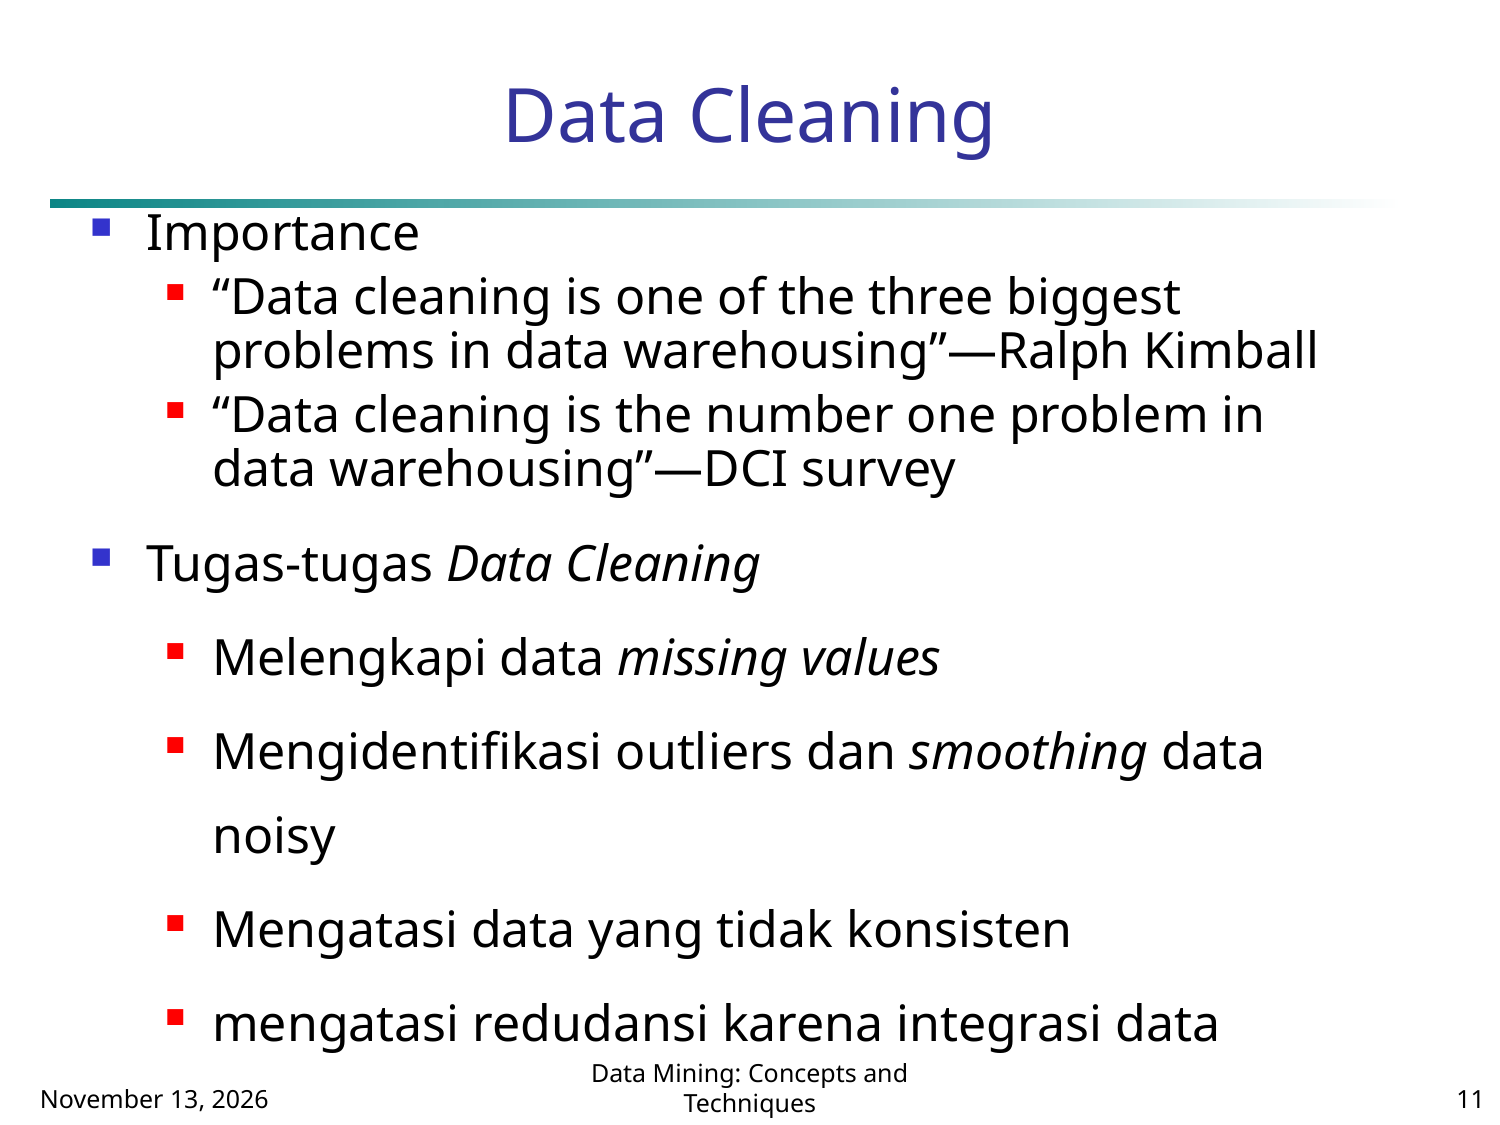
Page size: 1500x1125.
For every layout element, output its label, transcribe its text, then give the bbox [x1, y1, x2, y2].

slide_number 11 [1187, 1062, 1500, 1125]
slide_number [24, 1062, 338, 1125]
title Data Cleaning [149, 49, 1351, 176]
list Importance “Data cleaning is one of the three biggest problems in data warehousing”—Ralph Kimball “Data cleaning is the number one problem in data warehousing”—DCI survey Tugas-tugas Data Cleaning Melengkapi data missing values Mengidentifikasi outliers dan smoothing data noisy Mengatasi data yang tidak konsisten mengatasi redudansi karena integrasi data [74, 199, 1388, 988]
footer Data Mining: Concepts and Techniques [512, 1062, 988, 1125]
